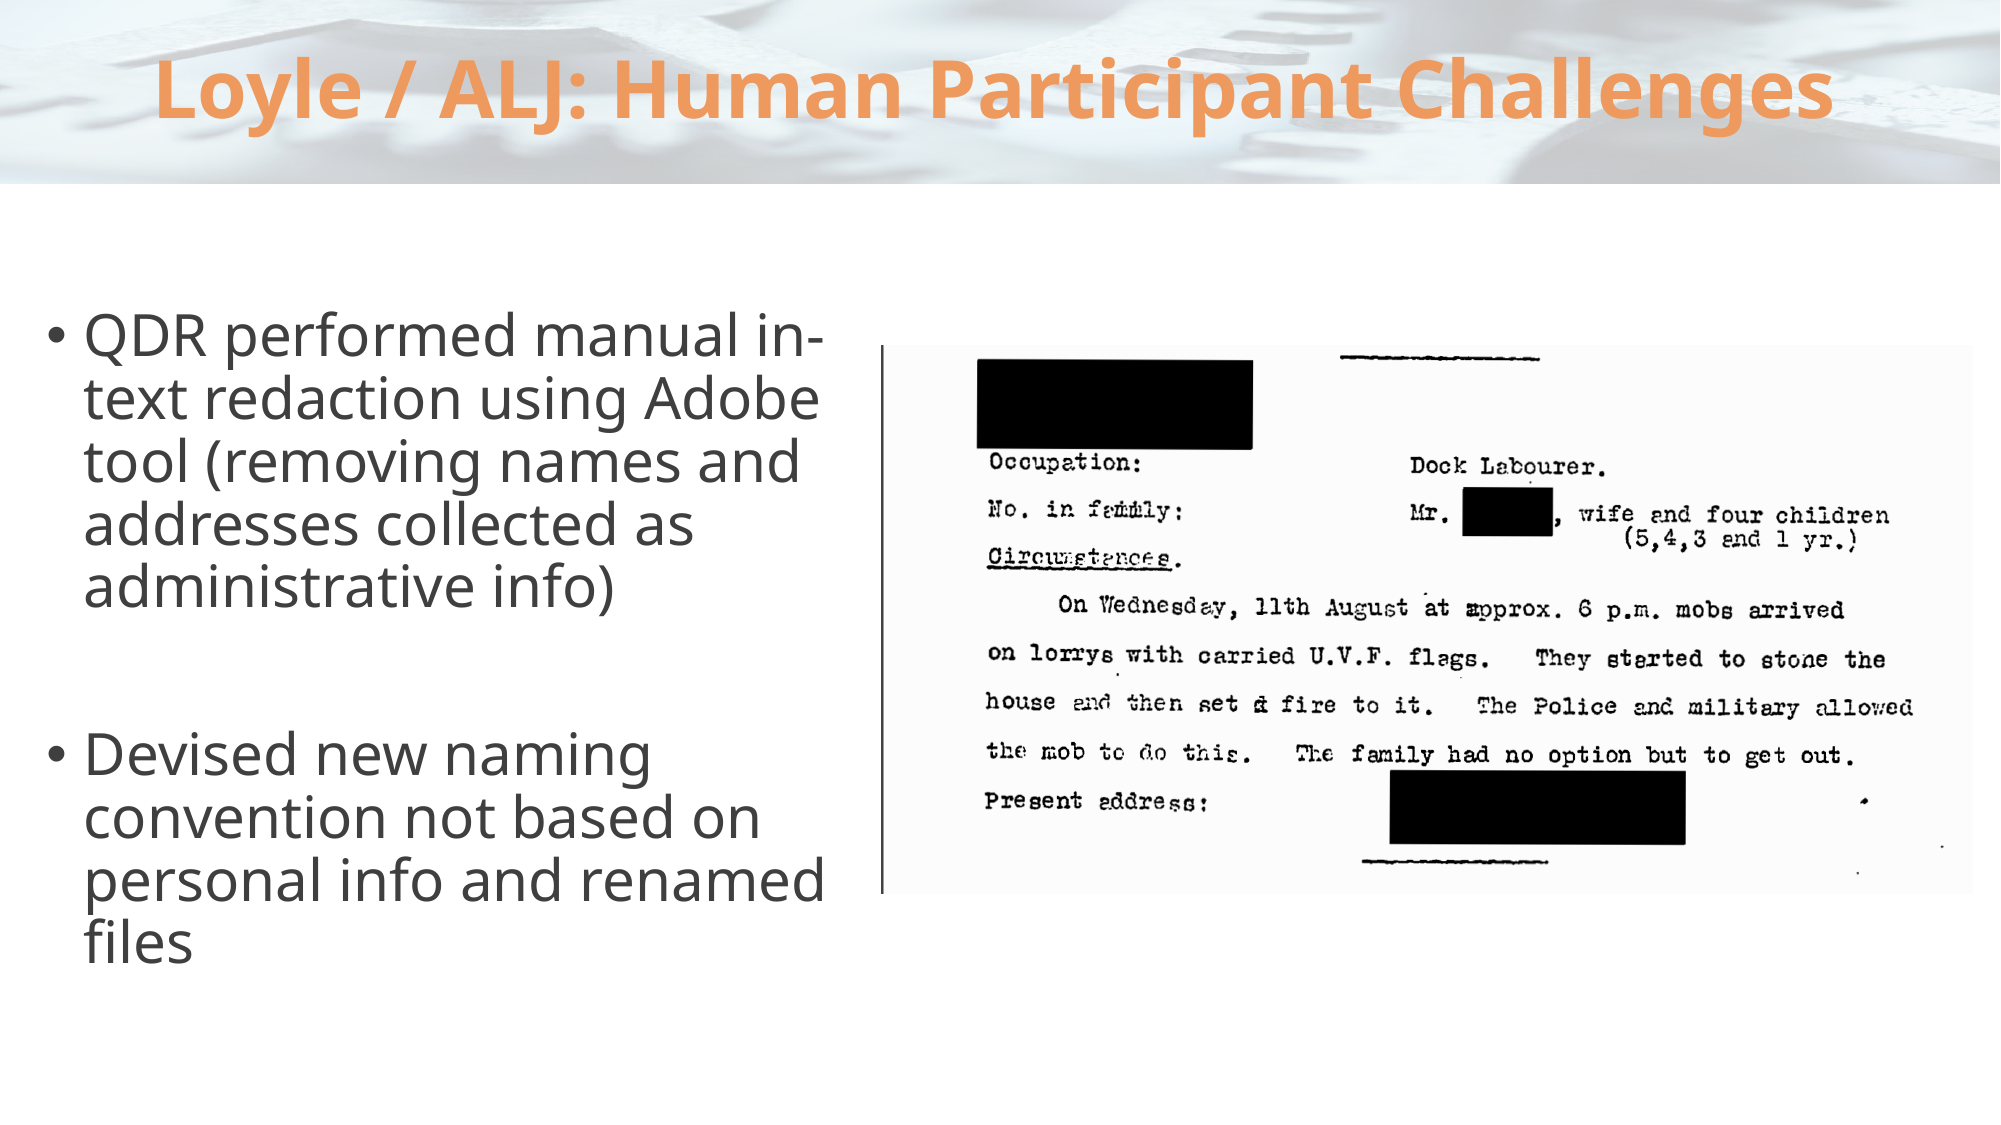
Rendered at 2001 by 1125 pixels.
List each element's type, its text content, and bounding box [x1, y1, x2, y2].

list QDR performed manual in-text redaction using Adobe tool (removing names and addresses collected as administrative info) Devised new naming convention not based on personal info and renamed files [31, 208, 930, 1106]
picture [881, 345, 1973, 894]
title Loyle / ALJ: Human Participant Challenges [137, 29, 1863, 155]
